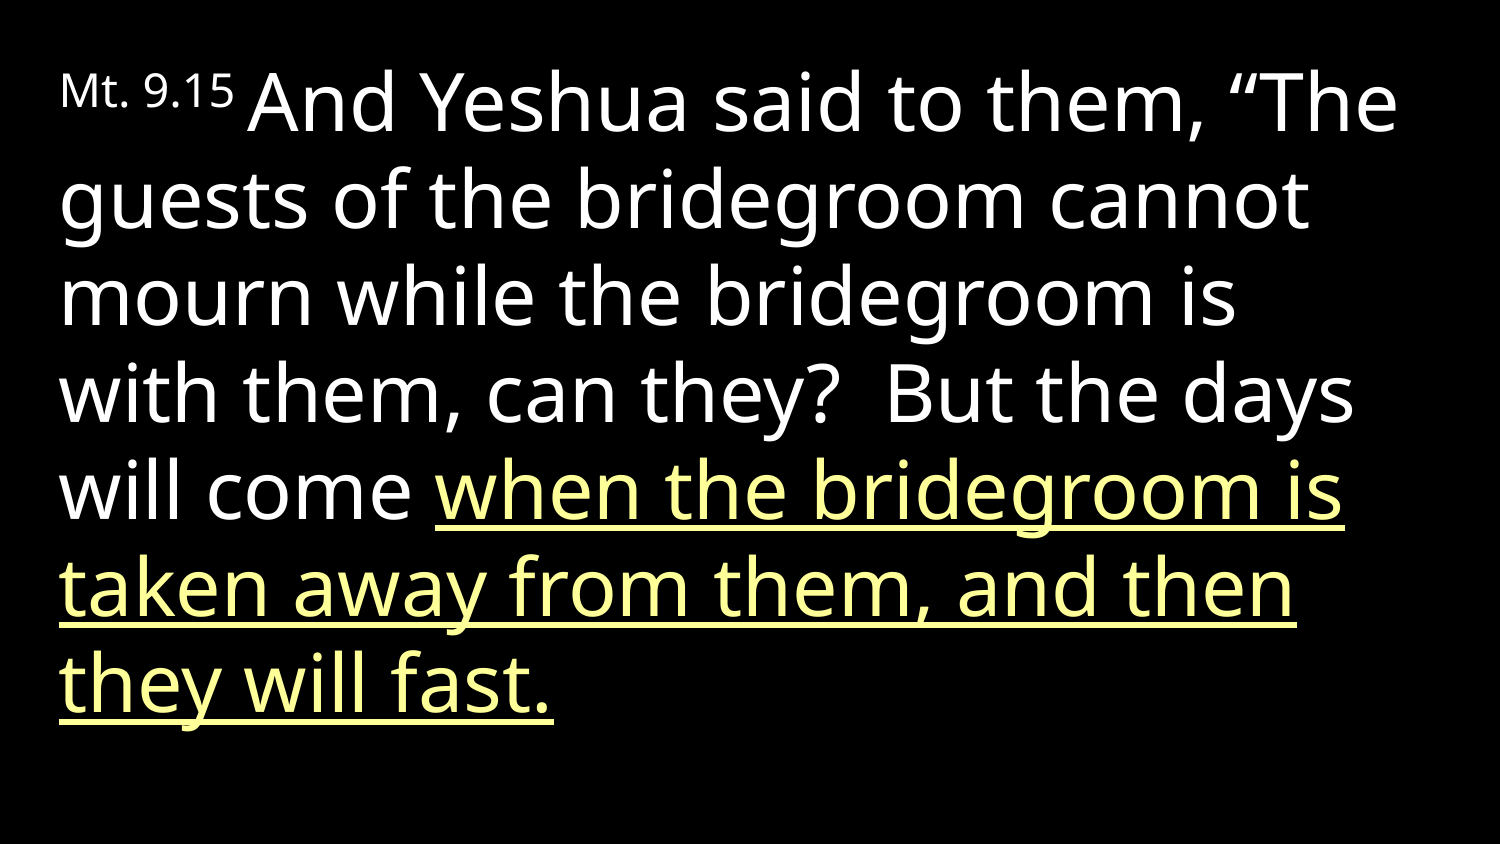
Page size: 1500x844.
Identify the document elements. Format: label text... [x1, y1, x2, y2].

list Mt. 9.15 And Yeshua said to them, “The guests of the bridegroom cannot mourn while the bridegroom is with them, can they? But the days will come when the bridegroom is taken away from them, and then they will fast. [50, 46, 1425, 810]
